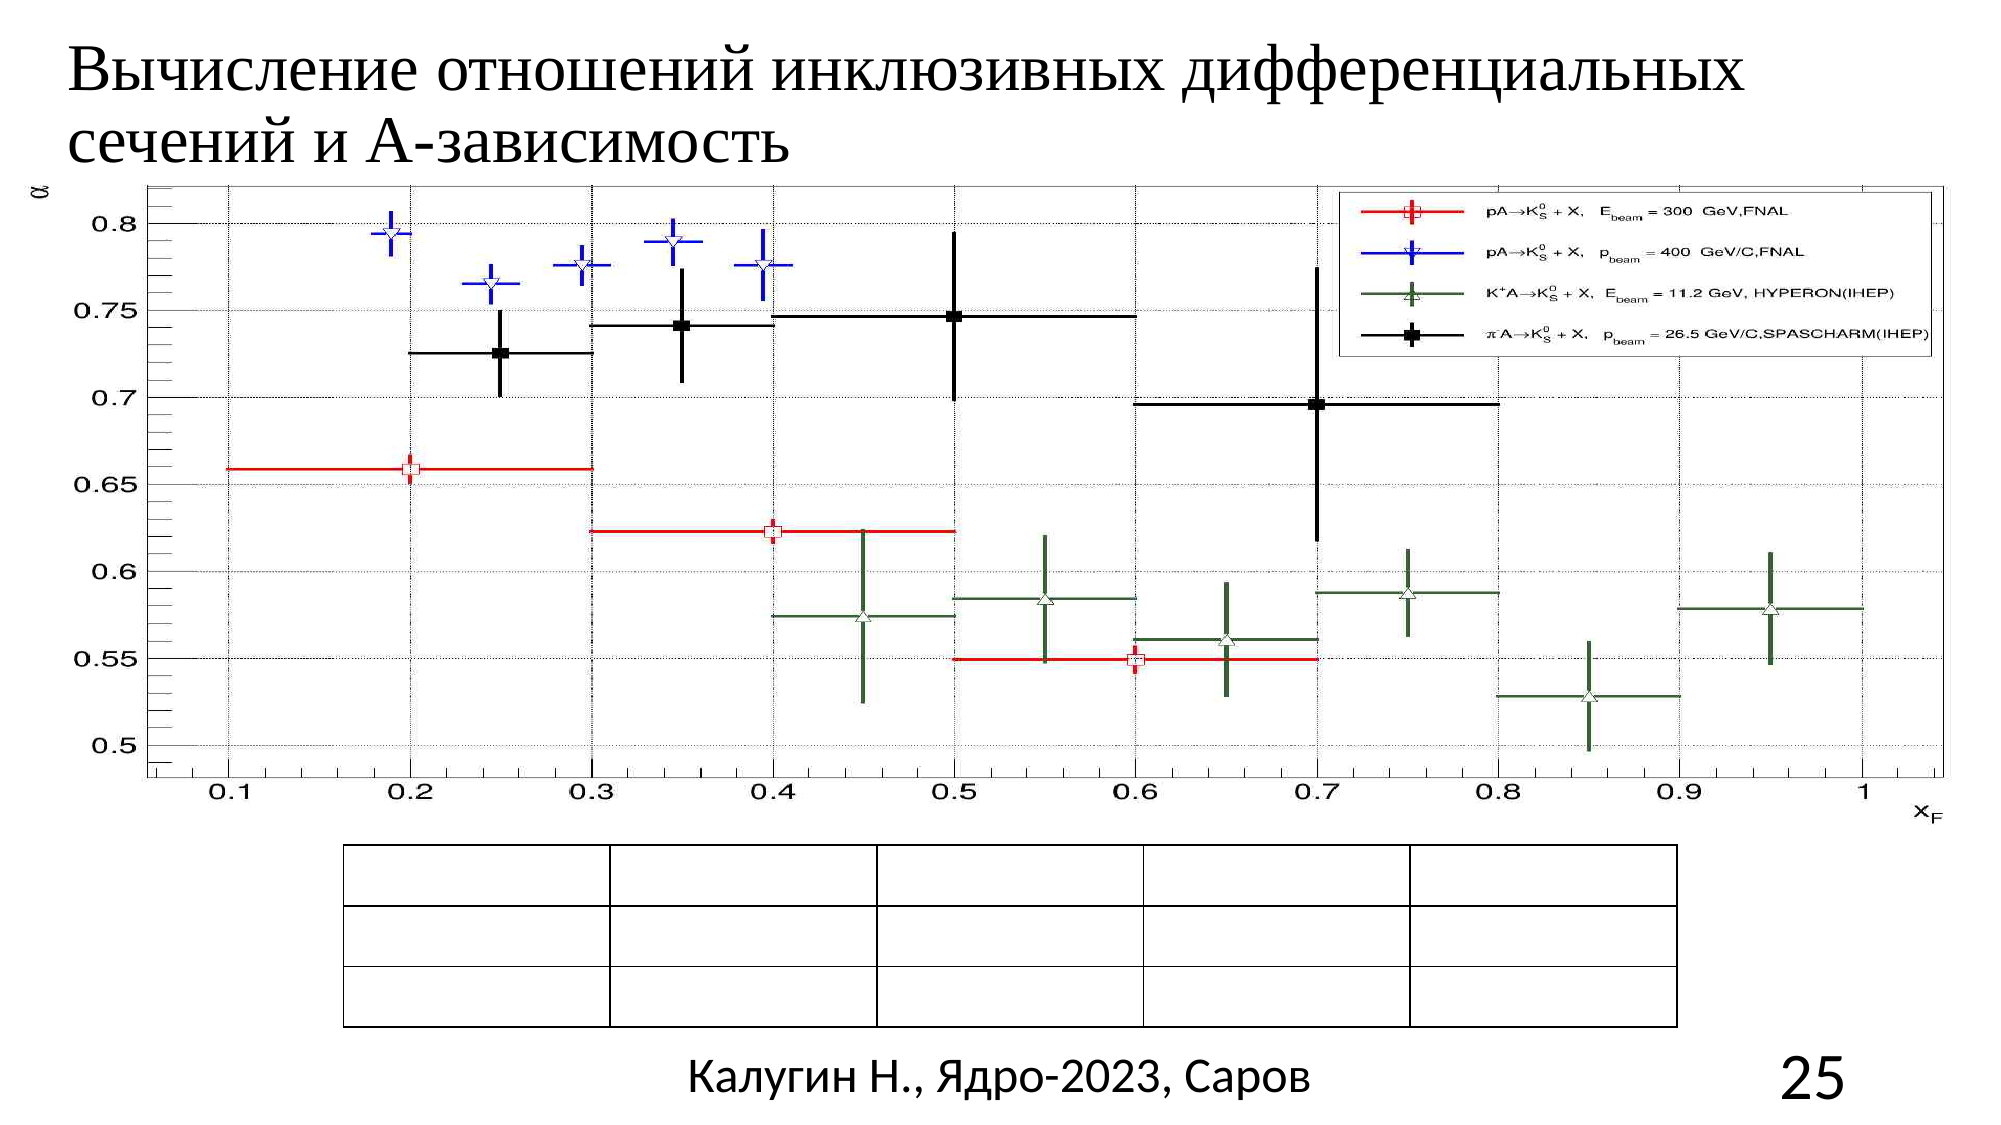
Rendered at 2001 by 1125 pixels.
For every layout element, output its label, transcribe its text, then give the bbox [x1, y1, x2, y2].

text_box Вычисление отношений инклюзивных дифференциальных сечений и A-зависимость [52, 22, 1969, 168]
picture [24, 168, 1969, 830]
slide_number 25 [1412, 1042, 1863, 1103]
footer Калугин Н., Ядро-2023, Саров [662, 1042, 1338, 1103]
